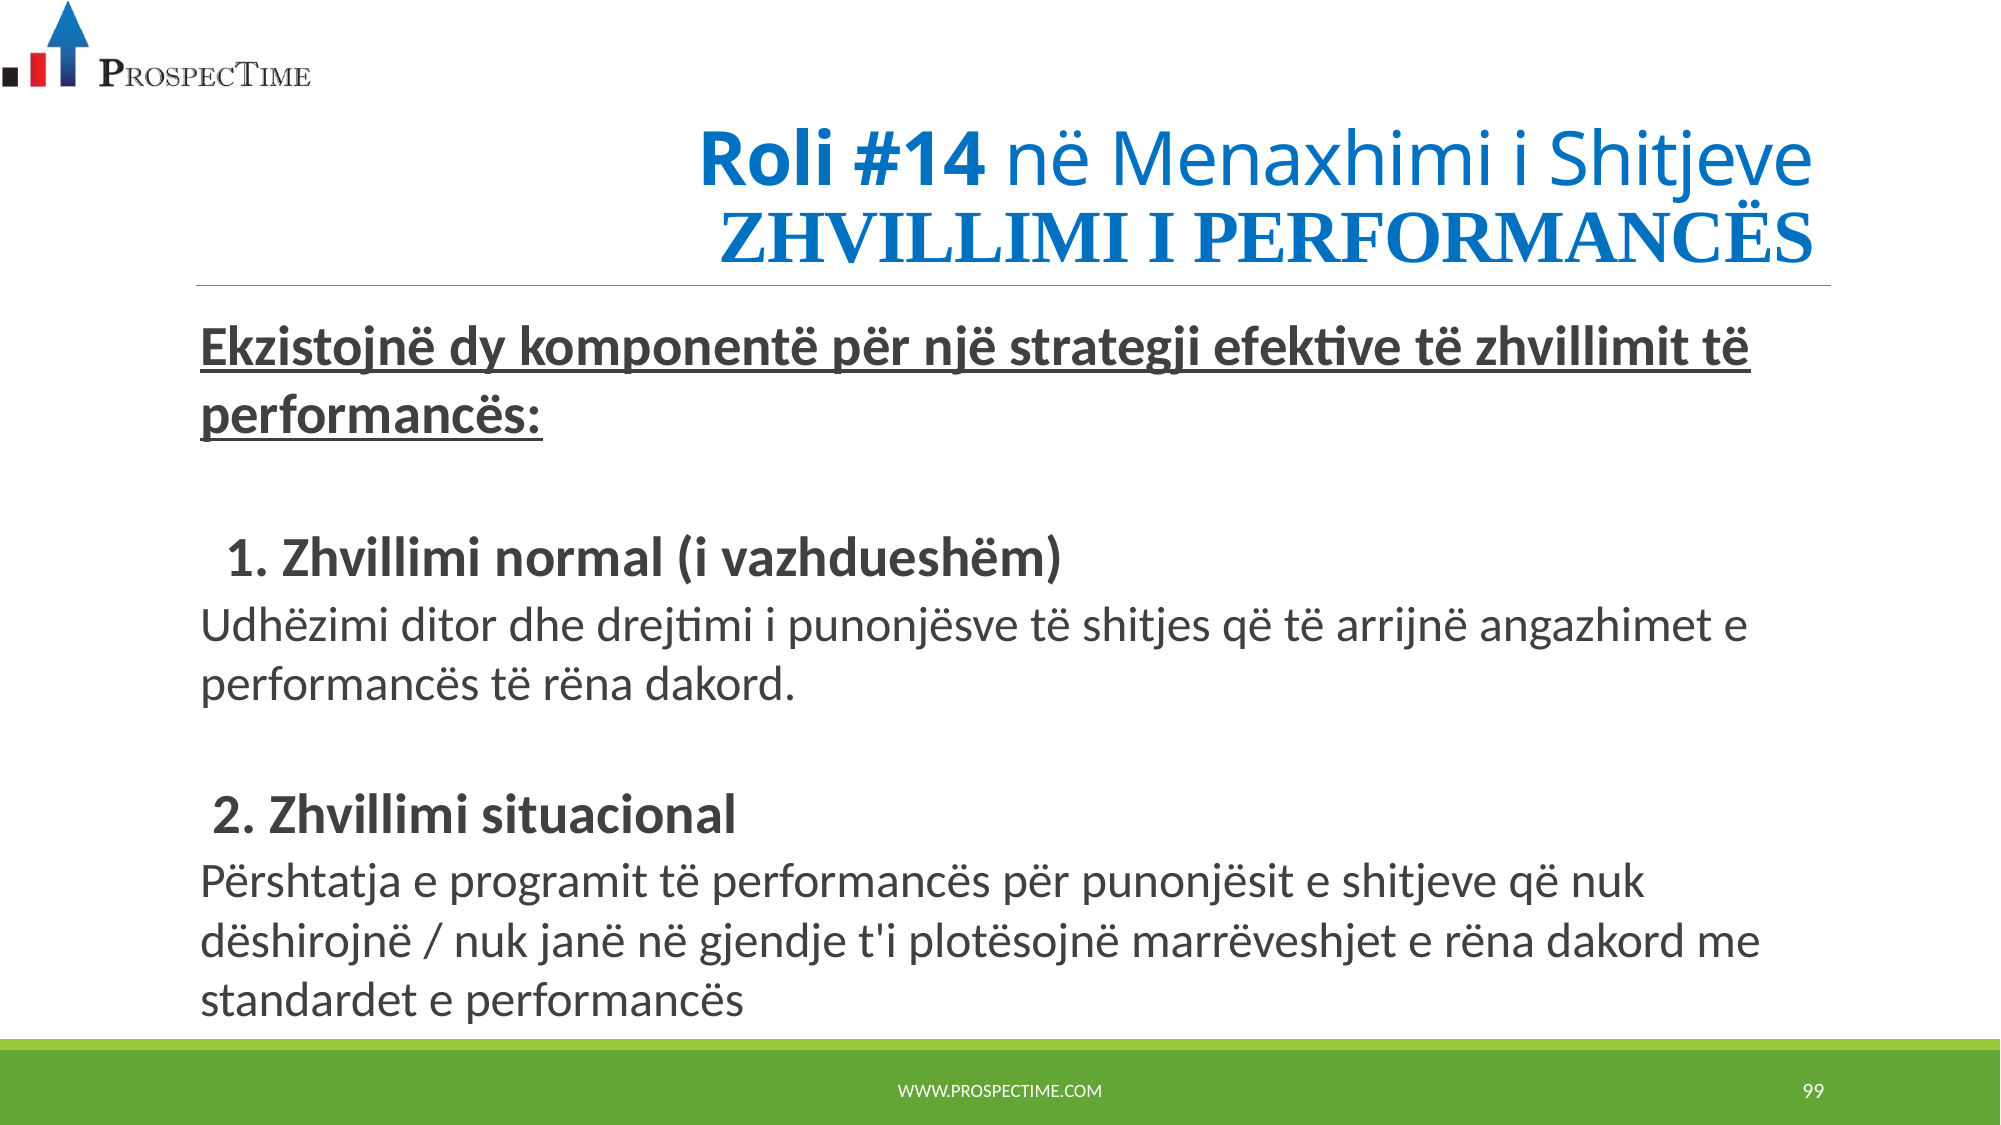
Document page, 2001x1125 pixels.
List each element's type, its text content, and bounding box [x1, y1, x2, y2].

picture [0, 0, 313, 89]
footer www.prospectime.com [604, 1059, 1396, 1120]
title Roli #14 në Menaxhimi i Shitjeve ZHVILLIMI I PERFORMANCËS [180, 47, 1830, 285]
list Ekzistojnë dy komponentë për një strategji efektive të zhvillimit të performancës: 1. Zhvillimi normal (i vazhdueshëm) Udhëzimi ditor dhe drejtimi i punonjësve të shitjes që të arrijnë angazhimet e performancës të rëna dakord. 2. Zhvillimi situacional Përshtatja e programit të performancës për punonjësit e shitjeve që nuk dëshirojnë / nuk janë në gjendje t'i plotësojnë marrëveshjet e rëna dakord me standardet e performancës [200, 301, 1825, 1038]
slide_number 99 [1624, 1059, 1840, 1120]
